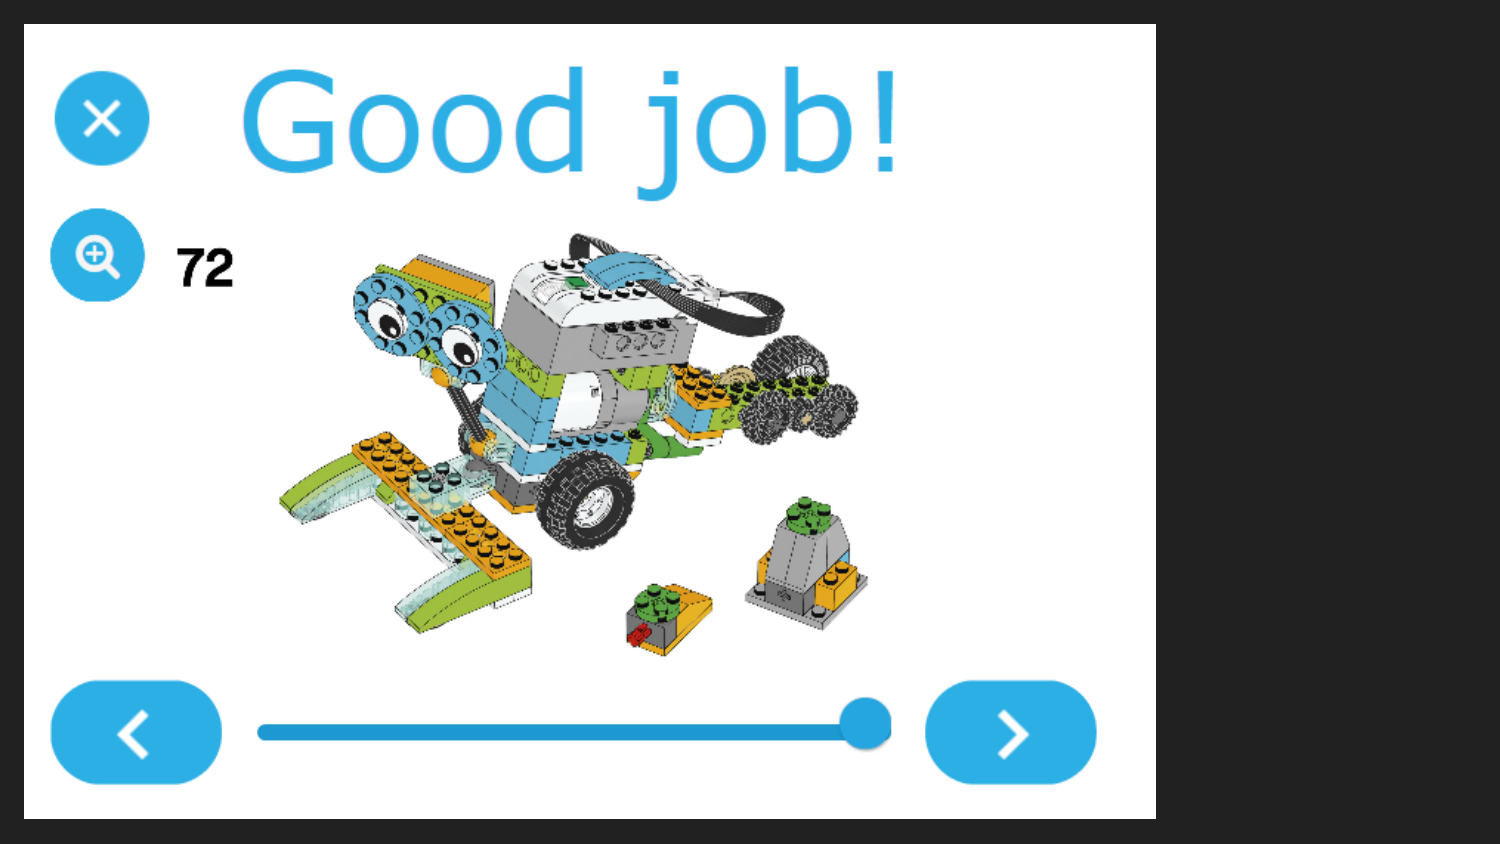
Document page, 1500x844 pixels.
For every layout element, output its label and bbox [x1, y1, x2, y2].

picture [24, 24, 1156, 819]
